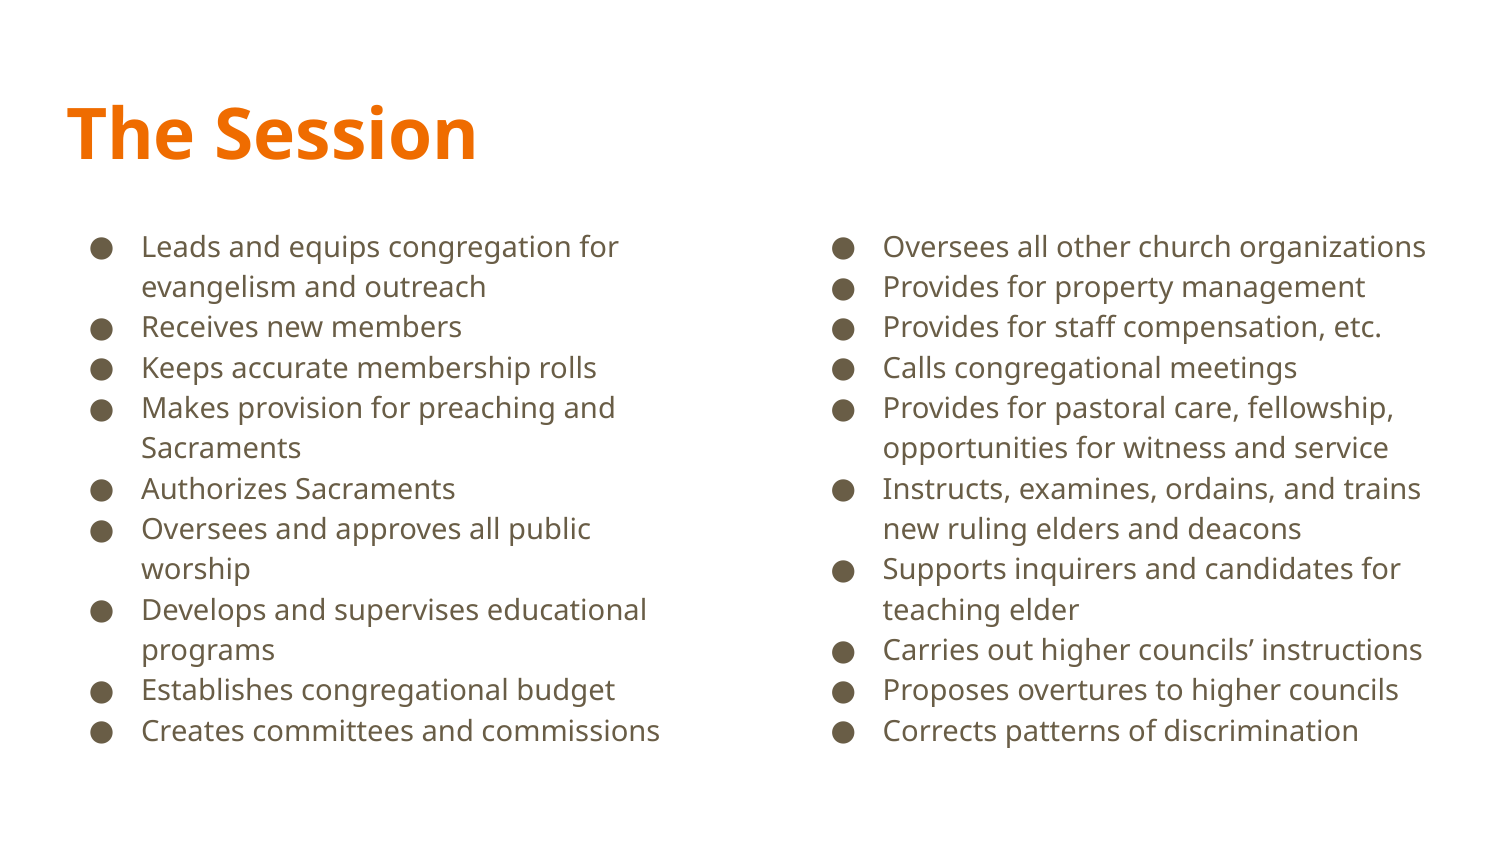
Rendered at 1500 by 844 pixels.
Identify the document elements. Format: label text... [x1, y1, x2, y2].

list Oversees all other church organizations Provides for property management Provides for staff compensation, etc. Calls congregational meetings Provides for pastoral care, fellowship, opportunities for witness and service Instructs, examines, ordains, and trains new ruling elders and deacons Supports inquirers and candidates for teaching elder Carries out higher councils’ instructions Proposes overtures to higher councils Corrects patterns of discrimination [792, 207, 1449, 844]
list Leads and equips congregation for evangelism and outreach Receives new members Keeps accurate membership rolls Makes provision for preaching and Sacraments Authorizes Sacraments Oversees and approves all public worship Develops and supervises educational programs Establishes congregational budget Creates committees and commissions [51, 207, 708, 844]
title The Session [51, 72, 1449, 189]
